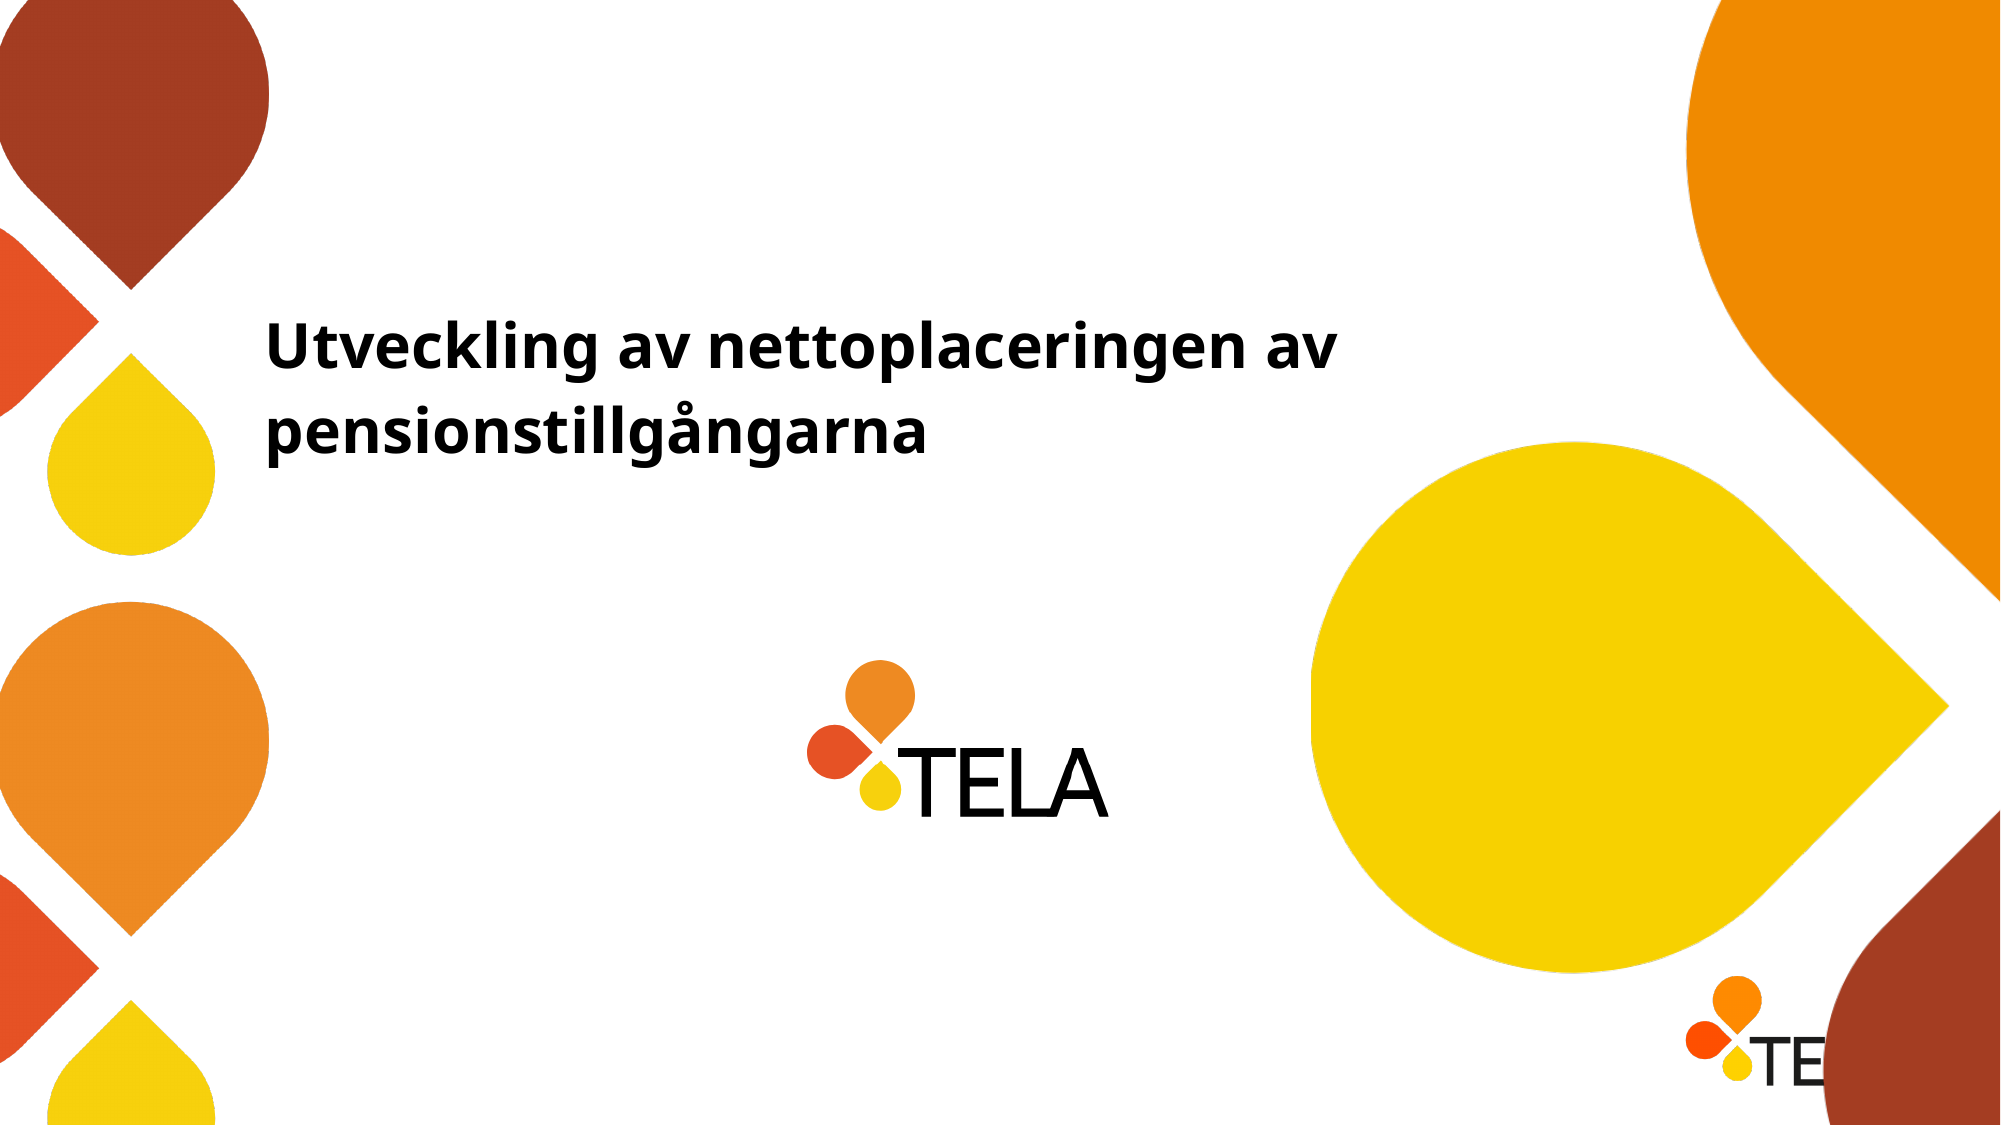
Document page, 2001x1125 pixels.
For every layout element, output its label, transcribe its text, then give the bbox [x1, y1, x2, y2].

title Utveckling av nettoplaceringen av pensionstillgångarna [249, 290, 1686, 483]
picture [0, 0, 269, 1125]
picture [807, 660, 1109, 817]
picture [1311, 0, 2001, 1125]
